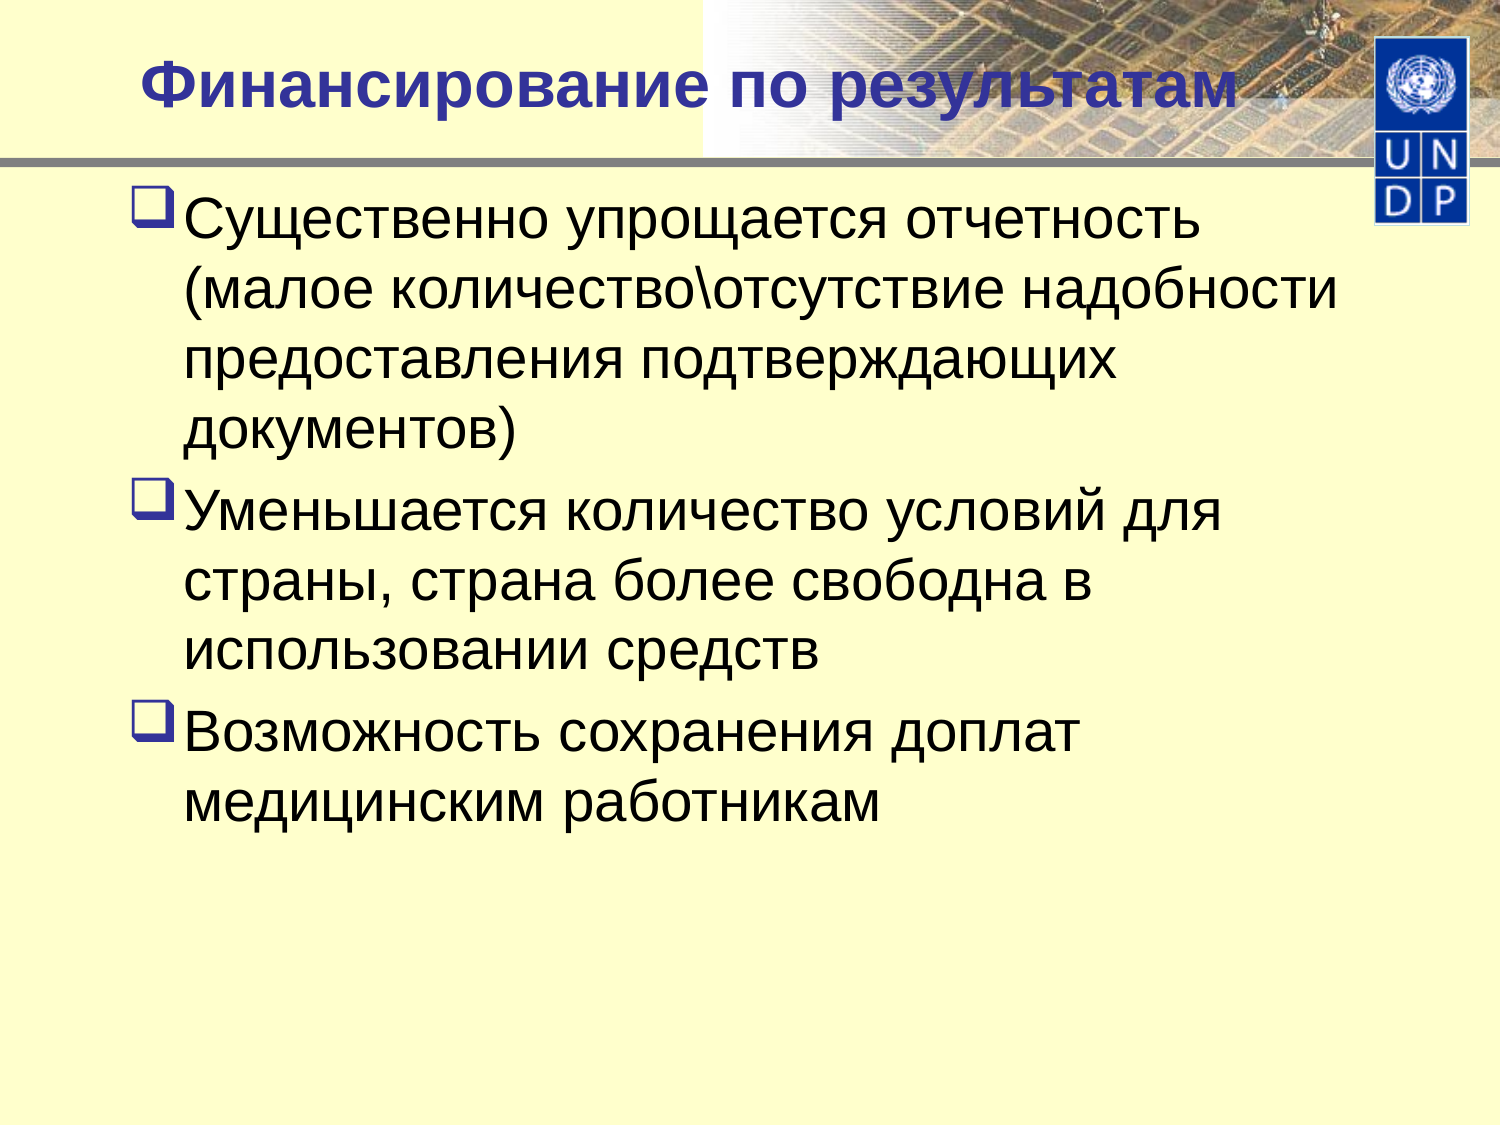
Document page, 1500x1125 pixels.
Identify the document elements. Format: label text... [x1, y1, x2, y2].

picture [1375, 38, 1469, 225]
picture [703, 0, 1500, 157]
list Существенно упрощается отчетность (малое количество\отсутствие надобности предоставления подтверждающих документов) Уменьшается количество условий для страны, страна более свободна в использовании средств Возможность сохранения доплат медицинским работникам [111, 172, 1426, 1095]
title Финансирование по результатам [52, 30, 1329, 132]
